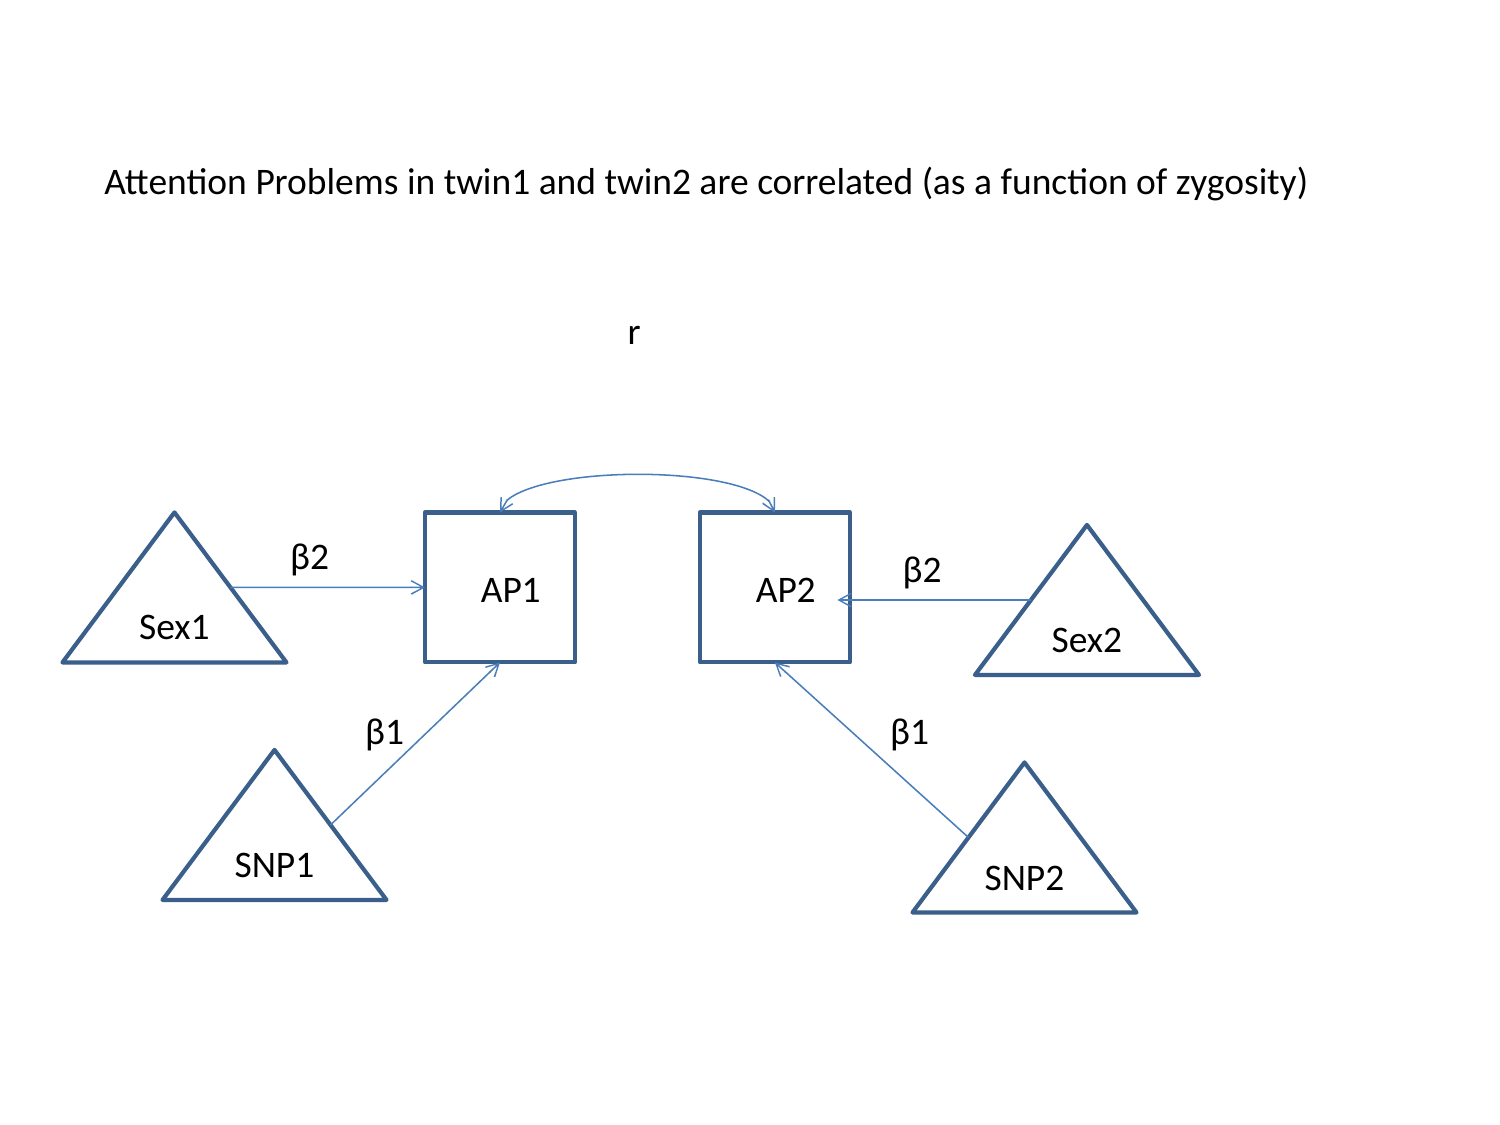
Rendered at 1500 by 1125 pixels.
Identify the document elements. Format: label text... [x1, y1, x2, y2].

text_box AAP2 [698, 510, 852, 664]
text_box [330, 662, 501, 826]
text_box AAP1 [423, 510, 577, 664]
text_box SNP2 [910, 760, 1139, 915]
text_box β2 [887, 537, 957, 598]
text_box Sex1 [60, 510, 289, 665]
text_box Attention Problems in twin1 and twin2 are correlated (as a function of zygosity) [89, 149, 1333, 210]
text_box r [612, 299, 656, 360]
text_box SNP1 [160, 747, 389, 903]
text_box Sex2 [973, 522, 1201, 678]
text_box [774, 662, 969, 838]
text_box β2 [275, 524, 345, 585]
